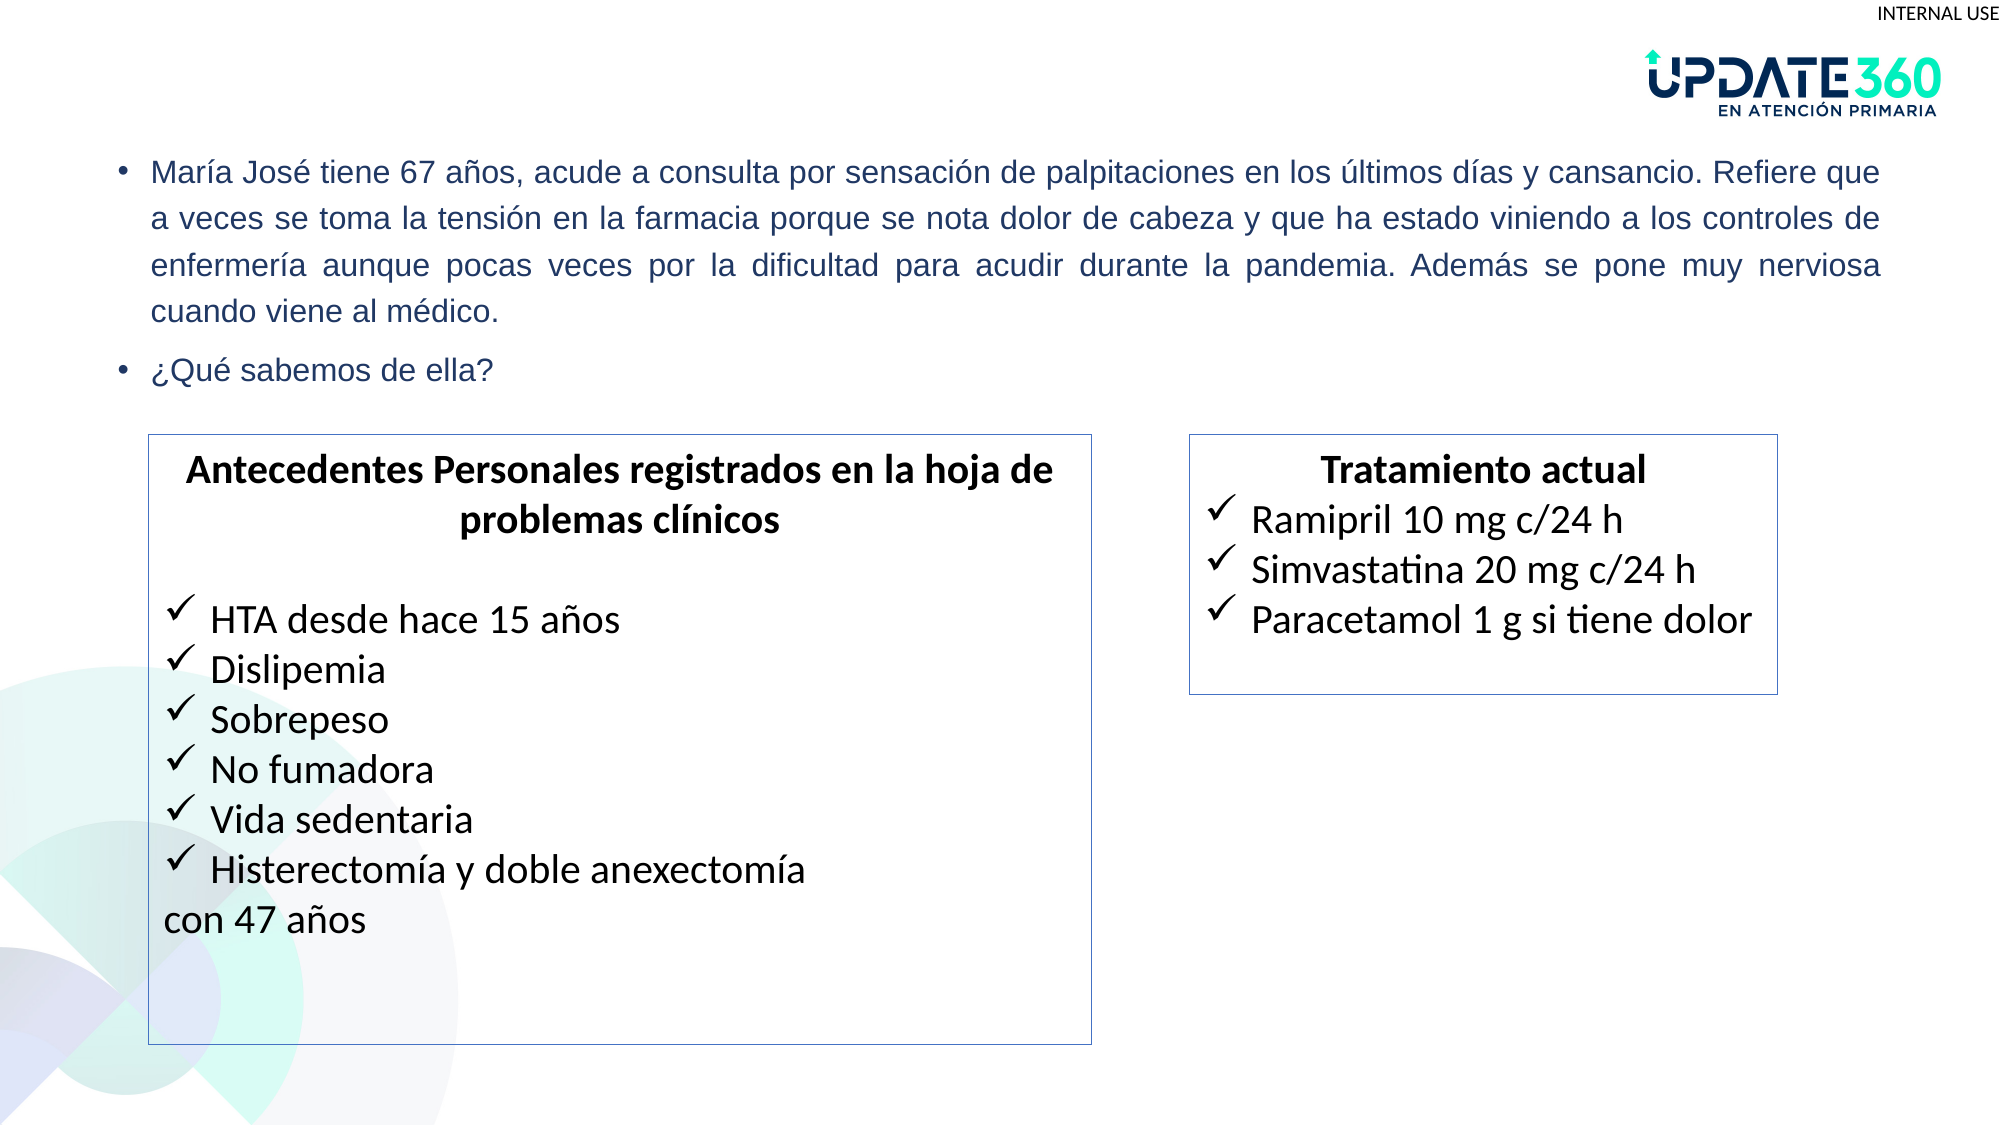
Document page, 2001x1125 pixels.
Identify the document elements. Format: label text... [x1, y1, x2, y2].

text_box Antecedentes Personales registrados en la hoja de problemas clínicos HTA desde hace 15 años Dislipemia Sobrepeso No fumadora Vida sedentaria Histerectomía y doble anexectomía con 47 años [148, 434, 1092, 1045]
list María José tiene 67 años, acude a consulta por sensación de palpitaciones en los últimos días y cansancio. Refiere que a veces se toma la tensión en la farmacia porque se nota dolor de cabeza y que ha estado viniendo a los controles de enfermería aunque pocas veces por la dificultad para acudir durante la pandemia. Además se pone muy nerviosa cuando viene al médico. ¿Qué sabemos de ella? [102, 135, 1898, 399]
text_box Tratamiento actual Ramipril 10 mg c/24 h Simvastatina 20 mg c/24 h Paracetamol 1 g si tiene dolor [1189, 434, 1778, 695]
picture [0, 0, 2001, 1125]
